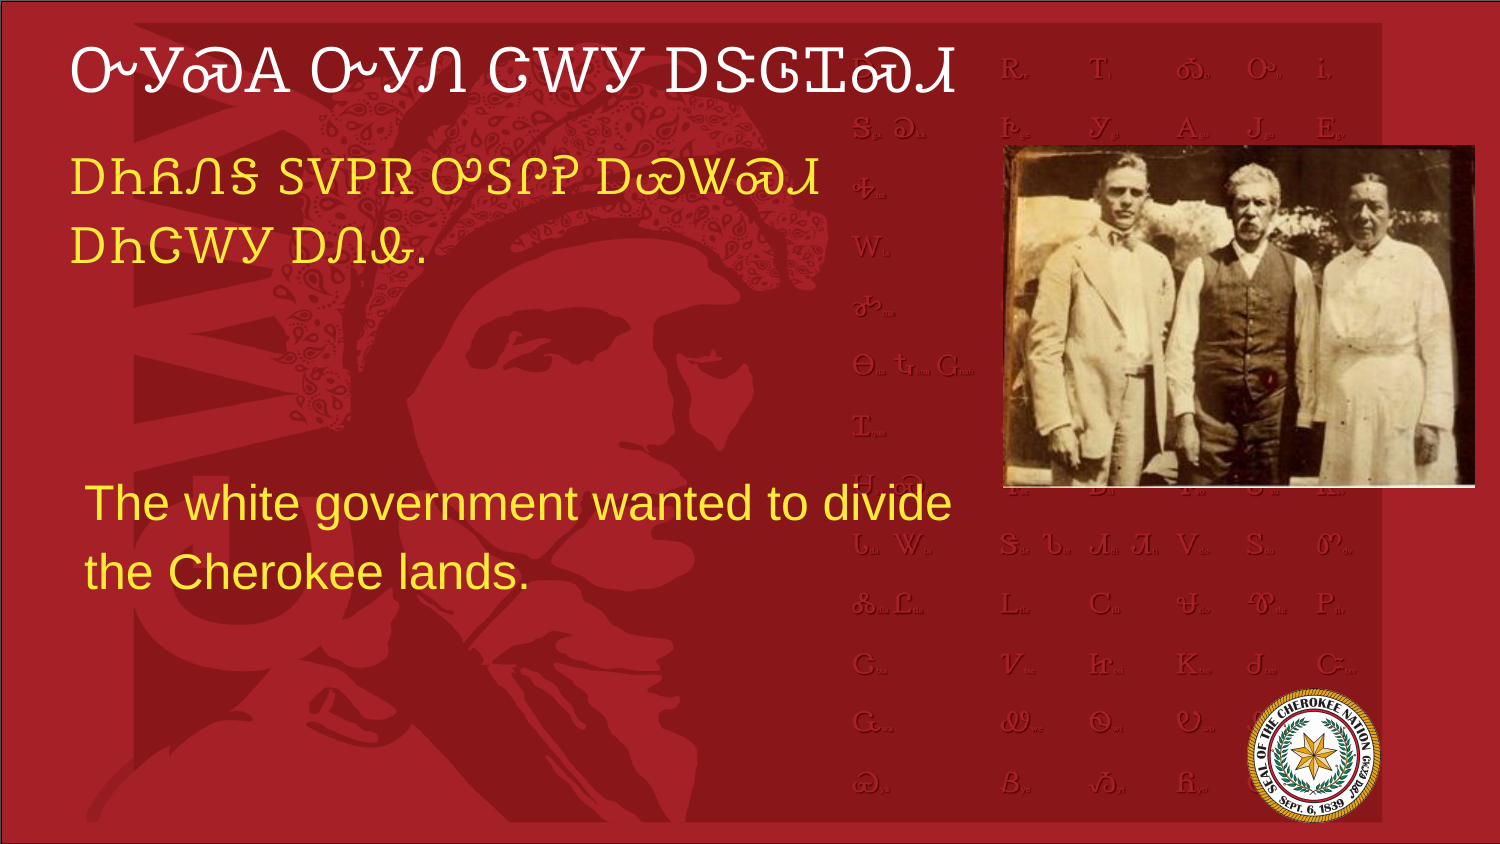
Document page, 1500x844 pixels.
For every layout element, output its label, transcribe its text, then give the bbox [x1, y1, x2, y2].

picture [0, 0, 1500, 844]
list The white government wanted to divide the Cherokee lands. [69, 446, 1048, 743]
list ᎠᏂᏲᏁᎦ ᏚᏙᏢᏒ ᎤᏚᎵᎮ ᎠᏯᏔᏍᏗ ᎠᏂᏣᎳᎩ ᎠᏁᎲ. [53, 120, 1032, 417]
title ᏅᎩᏍᎪ ᏅᎩᏁ ᏣᎳᎩ ᎠᏕᎶᏆᏍᏗ [53, 7, 1426, 121]
